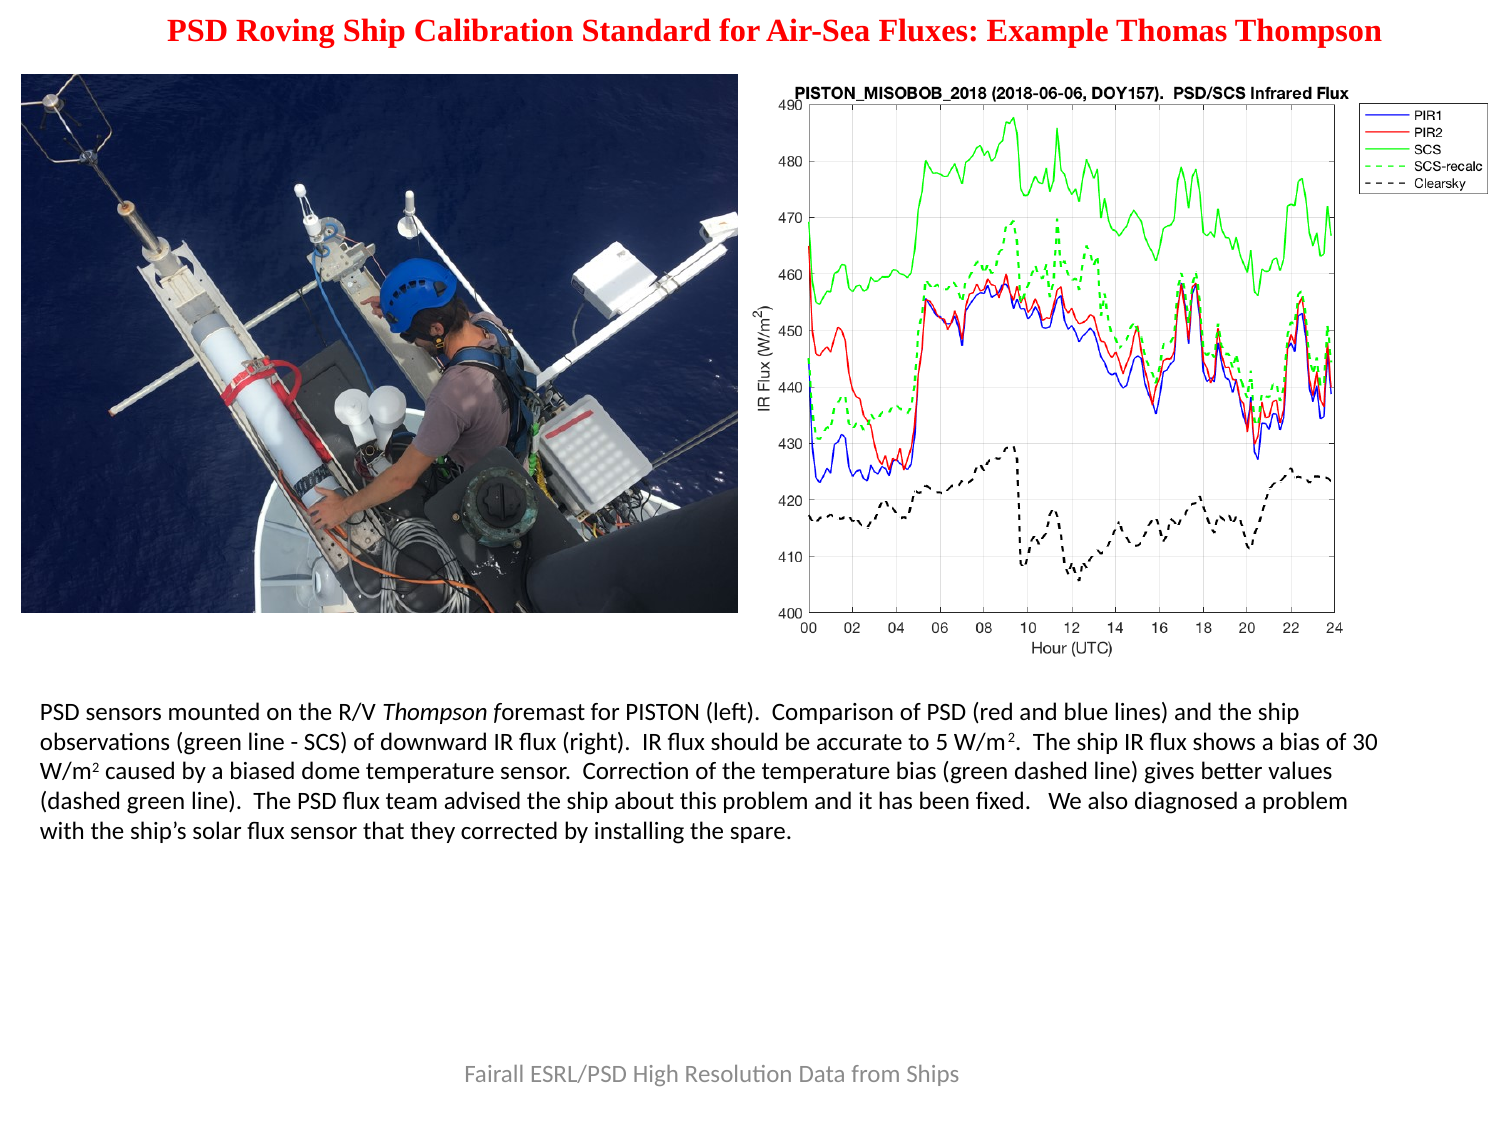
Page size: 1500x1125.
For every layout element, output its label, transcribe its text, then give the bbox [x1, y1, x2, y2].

picture [751, 74, 1500, 663]
list PSD sensors mounted on the R/V Thompson foremast for PISTON (left). Comparison of PSD (red and blue lines) and the ship observations (green line - SCS) of downward IR flux (right). IR flux should be accurate to 5 W/m2. The ship IR flux shows a bias of 30 W/m2 caused by a biased dome temperature sensor. Correction of the temperature bias (green dashed line) gives better values (dashed green line). The PSD flux team advised the ship about this problem and it has been fixed. We also diagnosed a problem with the ship’s solar flux sensor that they corrected by installing the spare. [24, 687, 1400, 863]
title PSD Roving Ship Calibration Standard for Air-Sea Fluxes: Example Thomas Thompson [75, 0, 1475, 71]
footer Fairall ESRL/PSD High Resolution Data from Ships [437, 1042, 988, 1103]
picture [20, 74, 738, 613]
